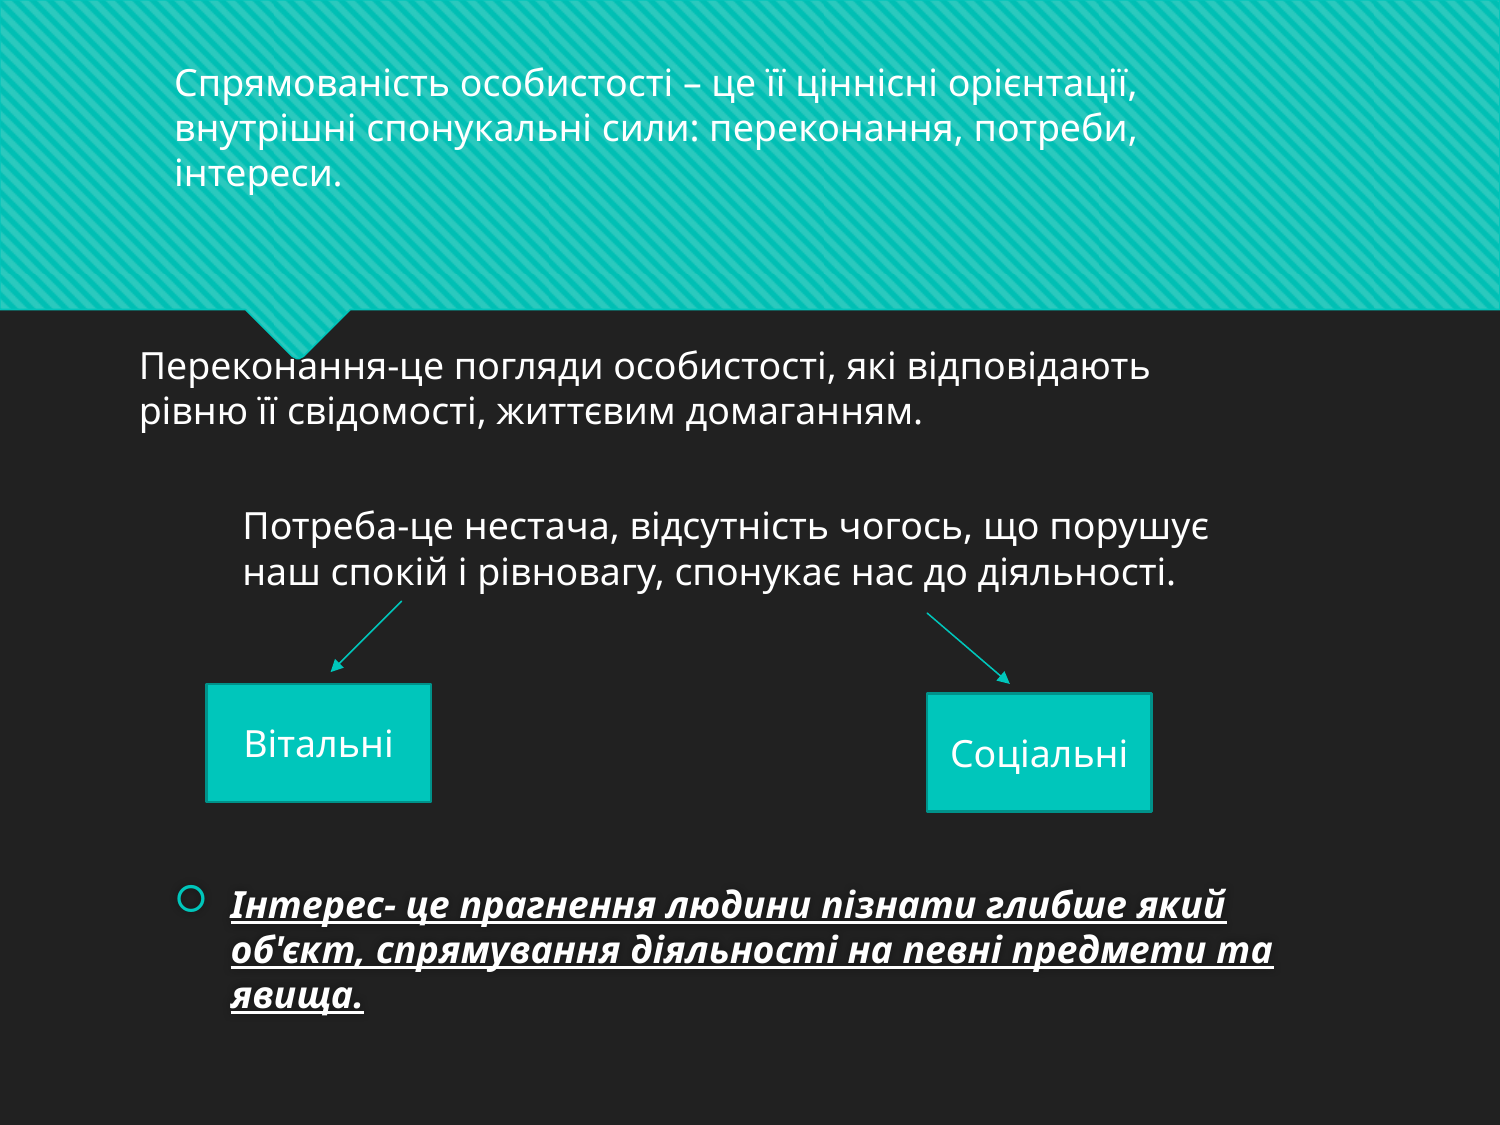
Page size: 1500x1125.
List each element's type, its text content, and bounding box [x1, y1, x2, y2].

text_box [330, 600, 402, 673]
text_box Потреба-це нестача, відсутність чогось, що порушує наш спокій і рівновагу, спонукає нас до діяльності. [227, 495, 1291, 600]
text_box Спрямованість особистості – це її ціннісні орієнтації, внутрішні спонукальні сили: переконання, потреби, інтереси. [159, 51, 1329, 202]
list Інтерес- це прагнення людини пізнати глибше який об'єкт, спрямування діяльності на певні предмети та явища. [159, 850, 1290, 1046]
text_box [926, 612, 1010, 685]
text_box Вітальні [205, 683, 432, 803]
text_box Переконання-це погляди особистості, які відповідають рівню її свідомості, життєвим домаганням. [123, 334, 1187, 440]
text_box Соціальні [926, 692, 1153, 813]
